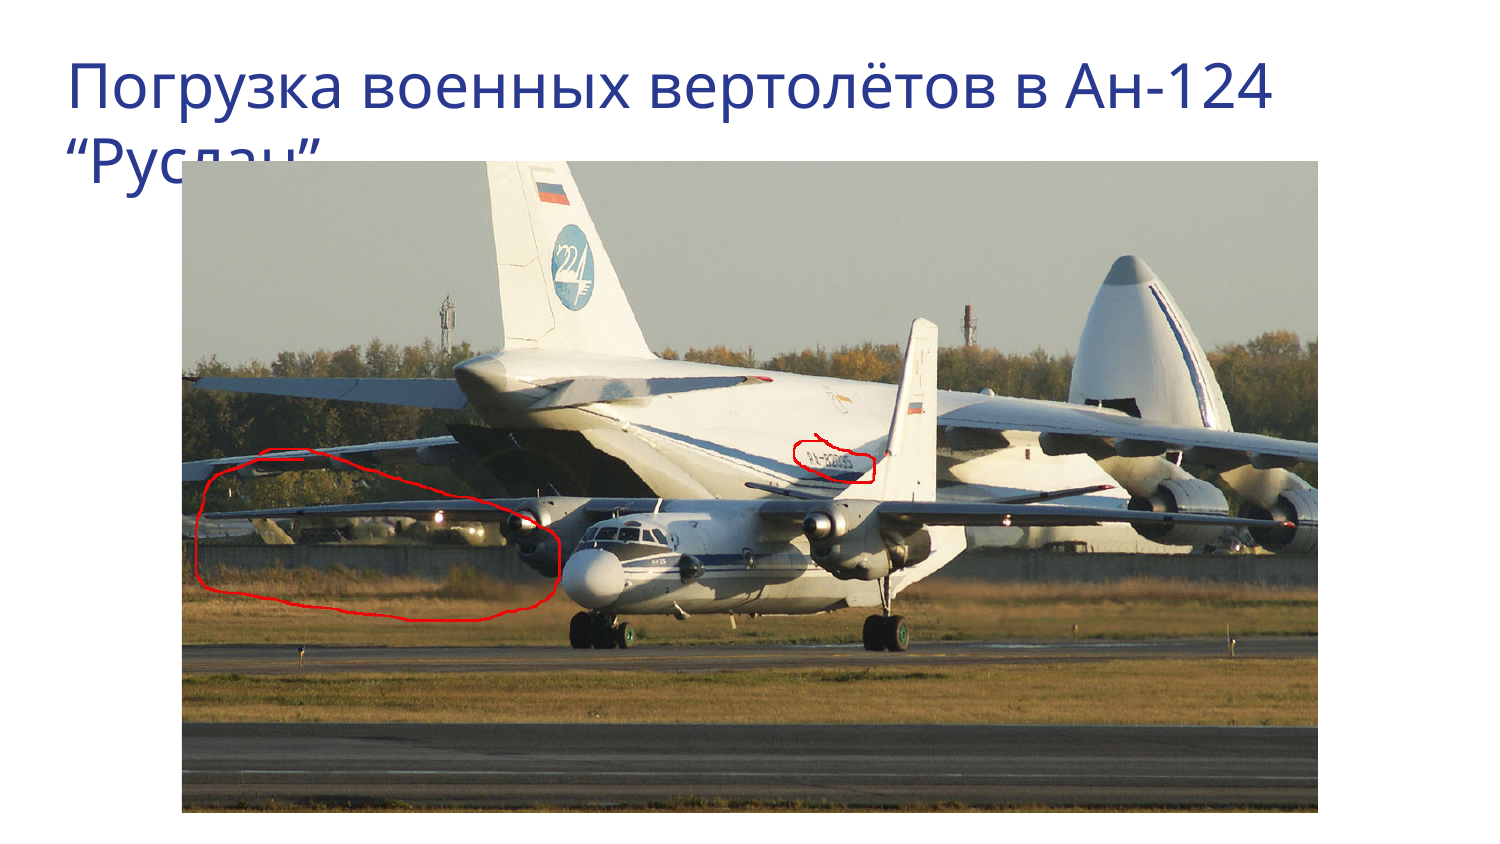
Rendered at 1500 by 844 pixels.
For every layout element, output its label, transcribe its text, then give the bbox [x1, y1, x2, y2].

title Погрузка военных вертолётов в Ан-124 “Руслан” [51, 31, 1449, 131]
picture [181, 161, 1319, 813]
